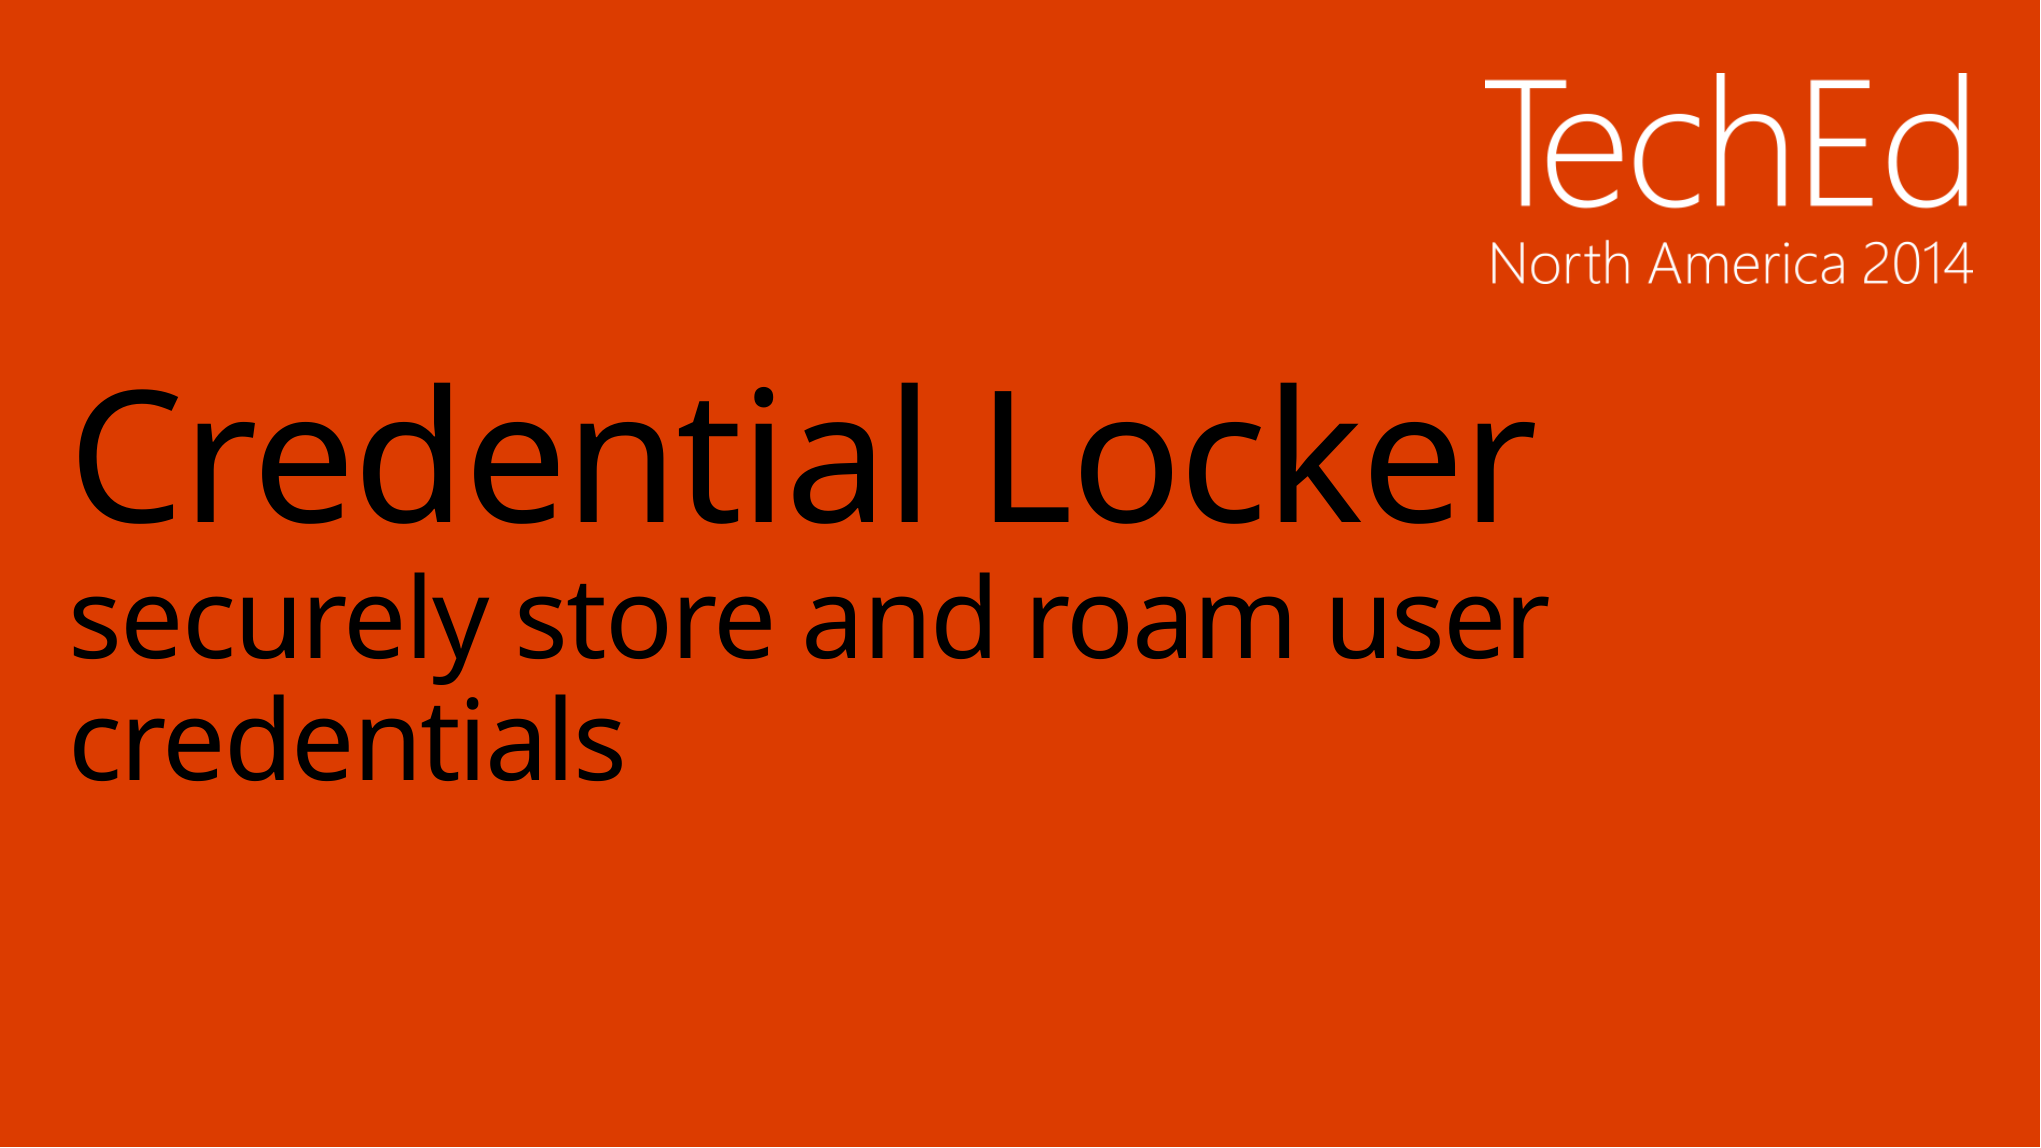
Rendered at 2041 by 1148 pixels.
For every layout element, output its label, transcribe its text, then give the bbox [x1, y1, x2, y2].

picture [1485, 73, 1973, 284]
title Credential Locker securely store and roam user credentials [45, 348, 1996, 650]
